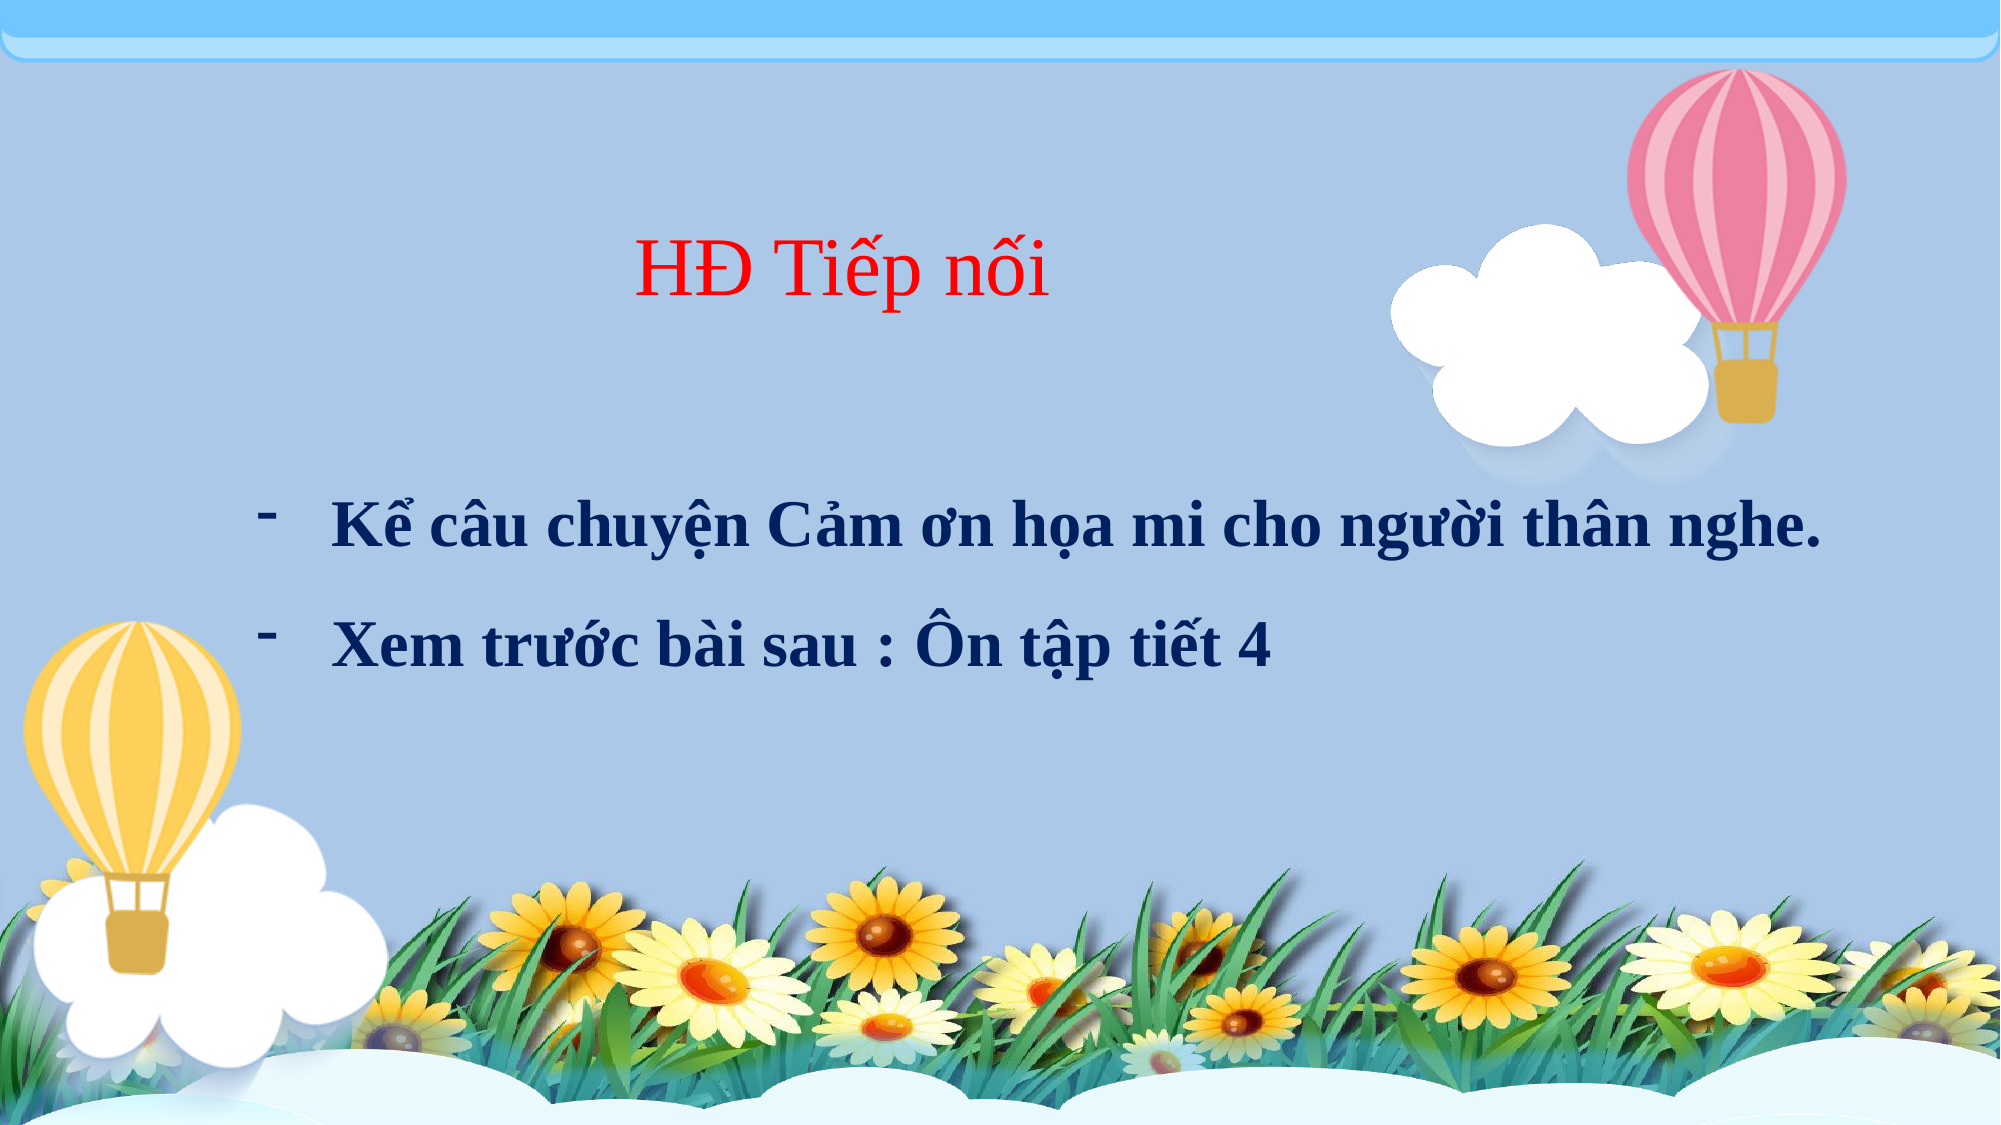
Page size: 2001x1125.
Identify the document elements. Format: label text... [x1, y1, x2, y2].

picture [0, 61, 2000, 1125]
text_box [0, 0, 2000, 61]
text_box HĐ Tiếp nối [396, 204, 1289, 320]
text_box Kể câu chuyện Cảm ơn họa mi cho người thân nghe. Xem trước bài sau : Ôn tập tiết 4 [241, 431, 1896, 687]
